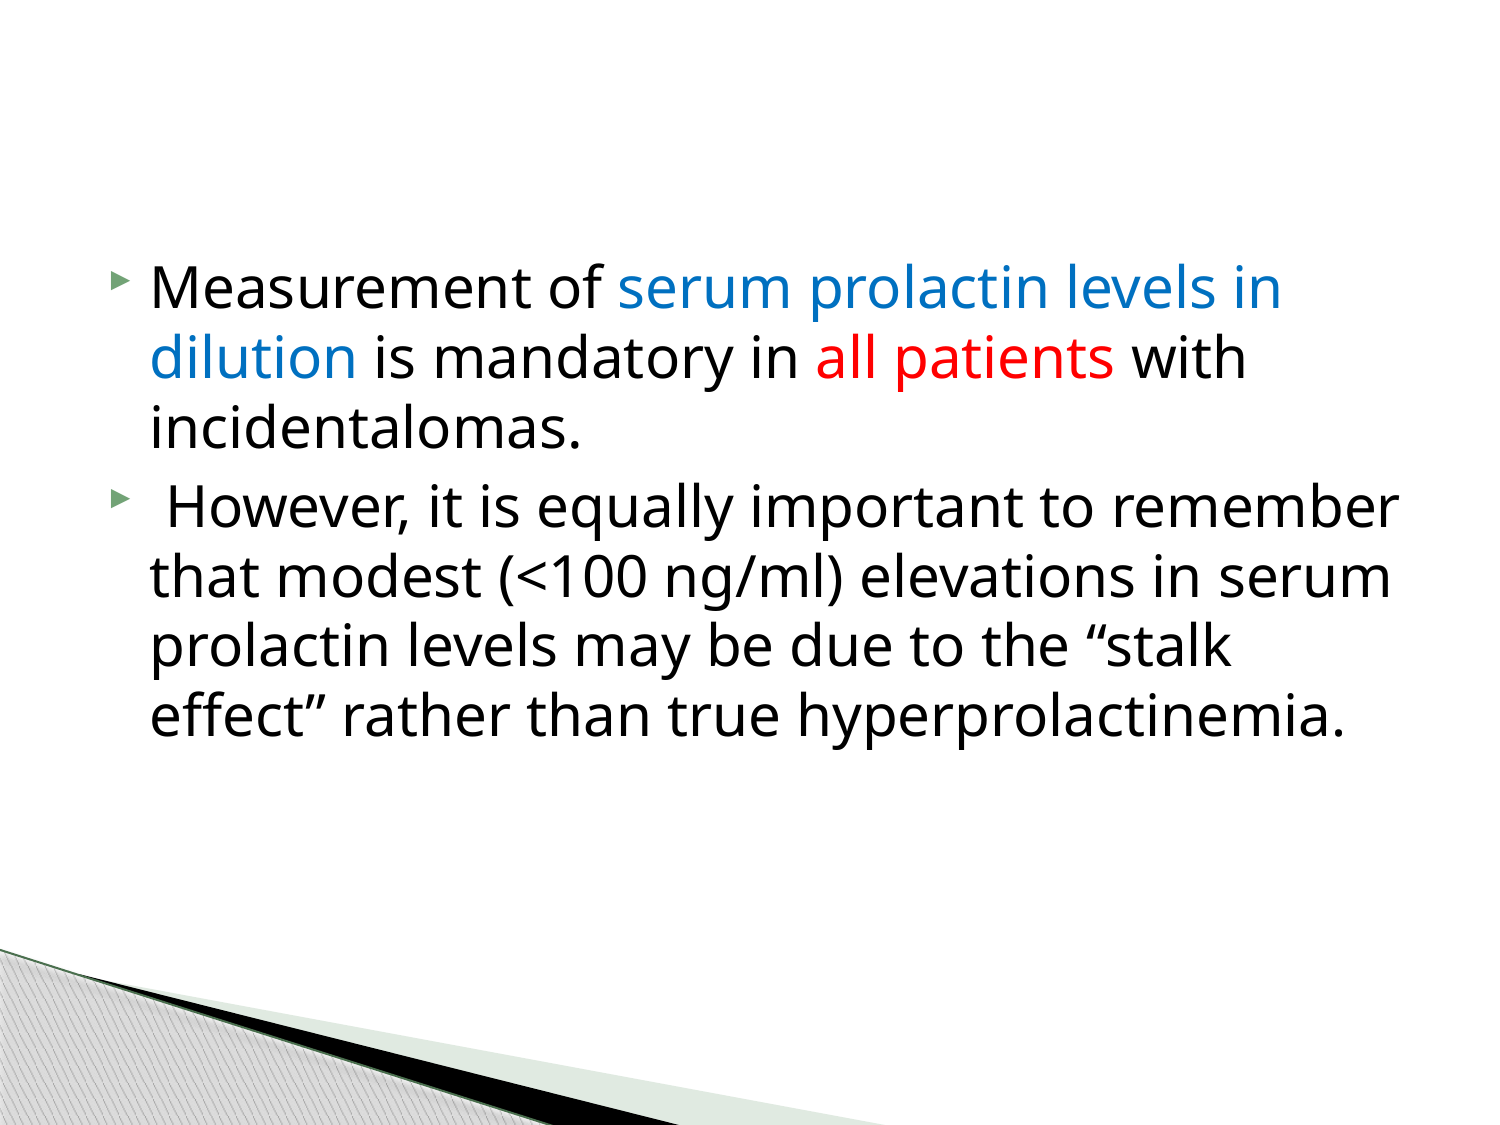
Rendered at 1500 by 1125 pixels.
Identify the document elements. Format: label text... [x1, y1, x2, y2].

list Measurement of serum prolactin levels in dilution is mandatory in all patients with incidentalomas. However, it is equally important to remember that modest (<100 ng/ml) elevations in serum prolactin levels may be due to the “stalk effect” rather than true hyperprolactinemia. [75, 243, 1425, 986]
